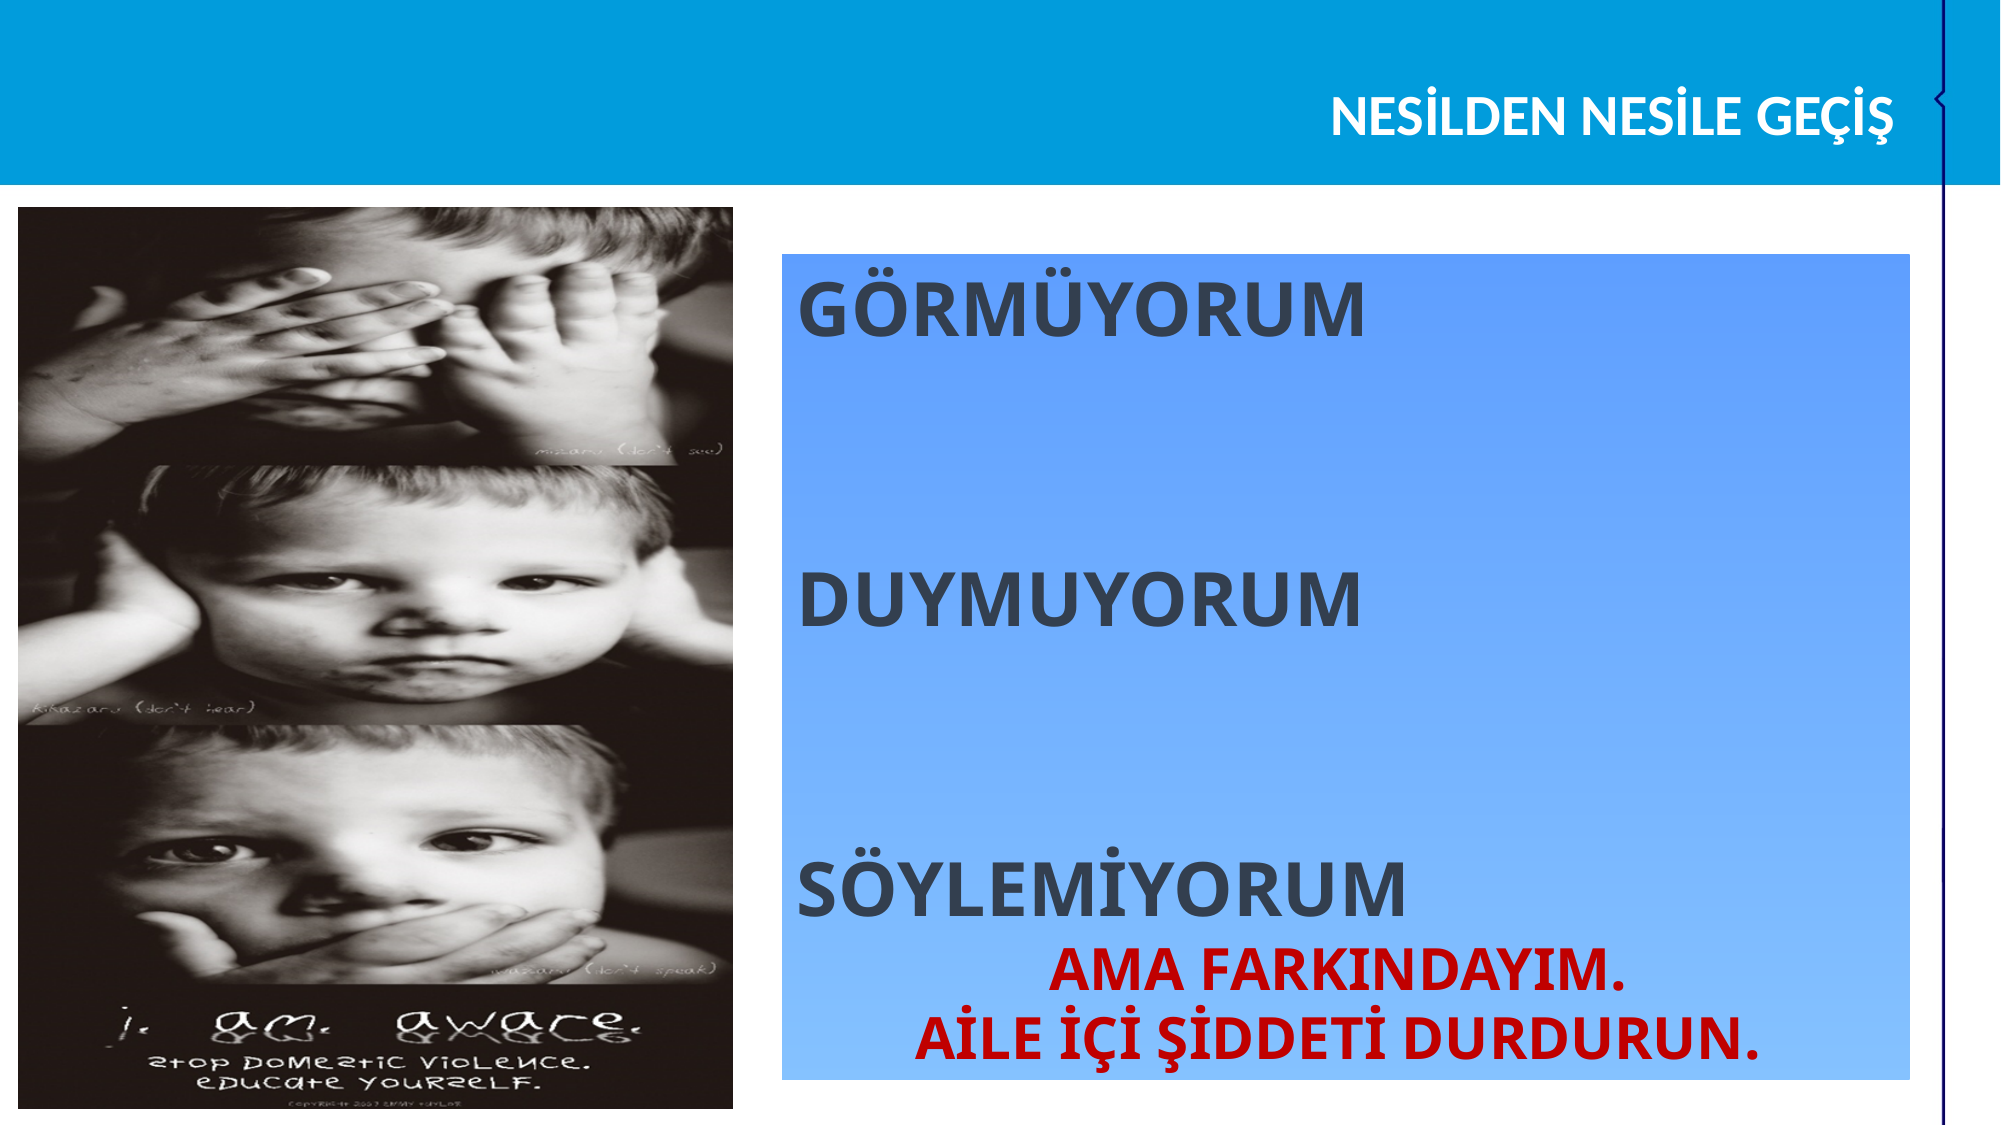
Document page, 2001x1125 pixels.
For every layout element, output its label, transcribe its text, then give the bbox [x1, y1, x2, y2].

text_box GÖRMÜYORUM DUYMUYORUM SÖYLEMİYORUM AMA FARKINDAYIM. AİLE İÇİ ŞİDDETİ DURDURUN. [782, 254, 1910, 1080]
picture [0, 0, 2001, 1125]
text_box NESİLDEN NESİLE GEÇİŞ [103, 69, 1910, 155]
